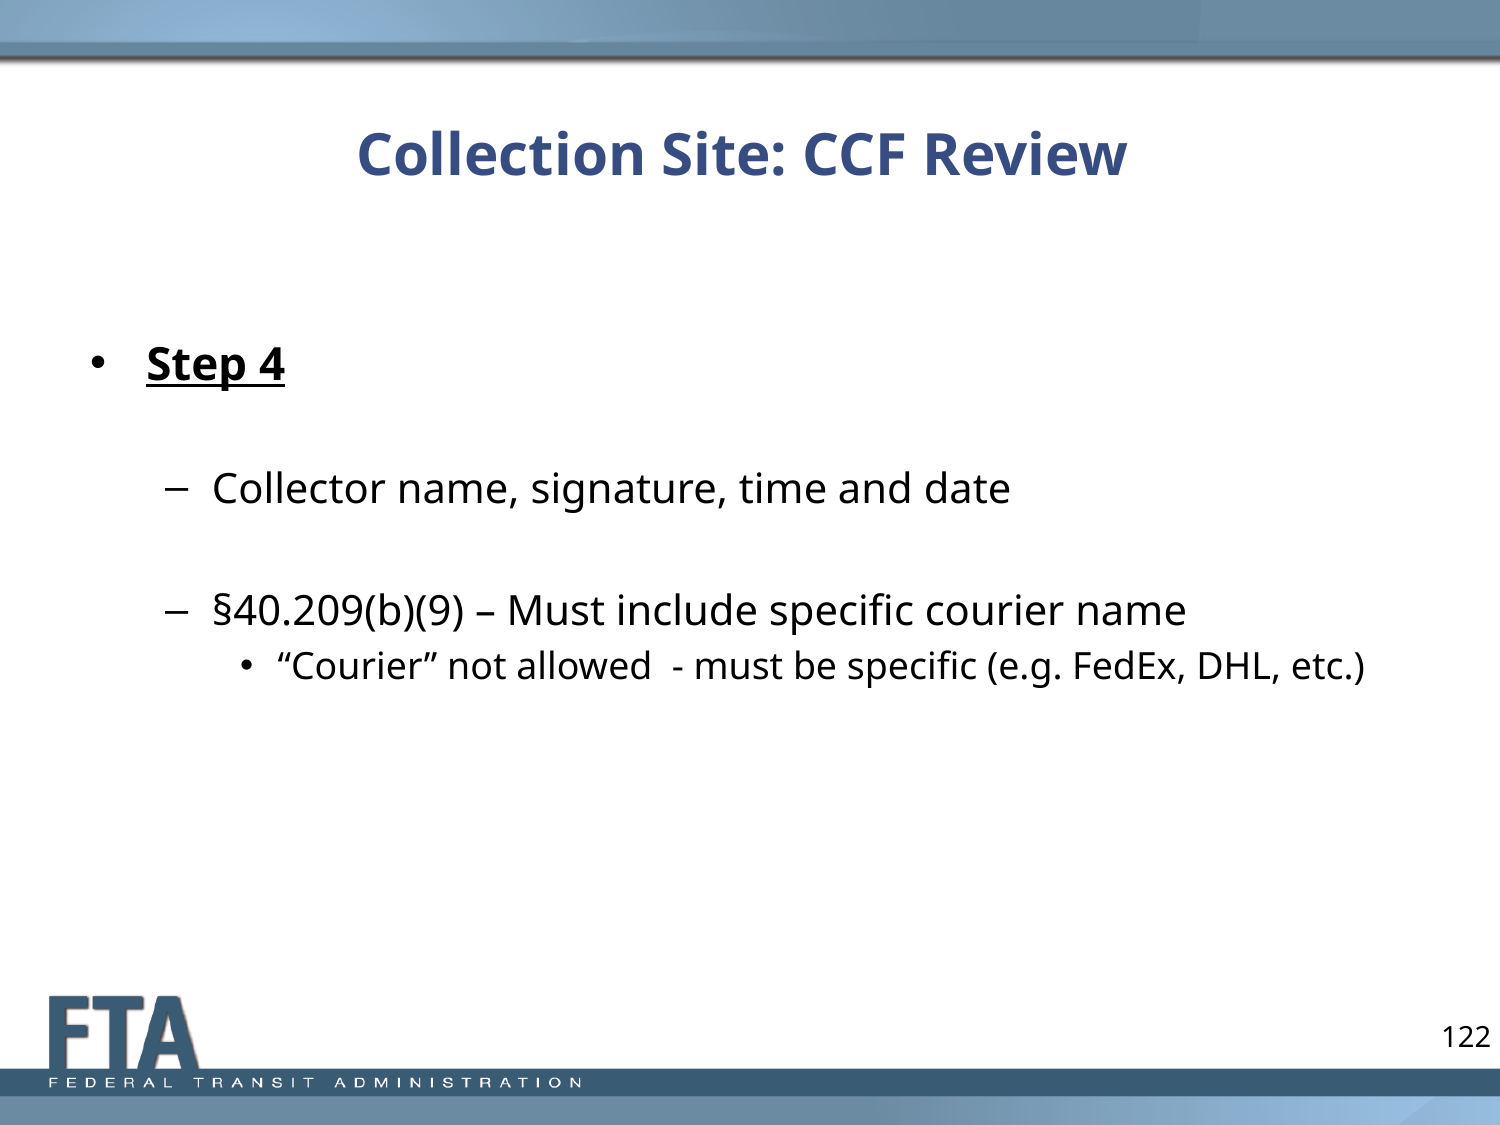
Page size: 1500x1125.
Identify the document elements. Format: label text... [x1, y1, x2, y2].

title Collection Site: CCF Review [74, 71, 1426, 233]
picture [0, 992, 1500, 1125]
picture [0, 0, 1500, 75]
list Step 4 Collector name, signature, time and date §40.209(b)(9) – Must include specific courier name “Courier” not allowed - must be specific (e.g. FedEx, DHL, etc.) [74, 262, 1426, 1006]
text_box 122 [1426, 1010, 1500, 1125]
